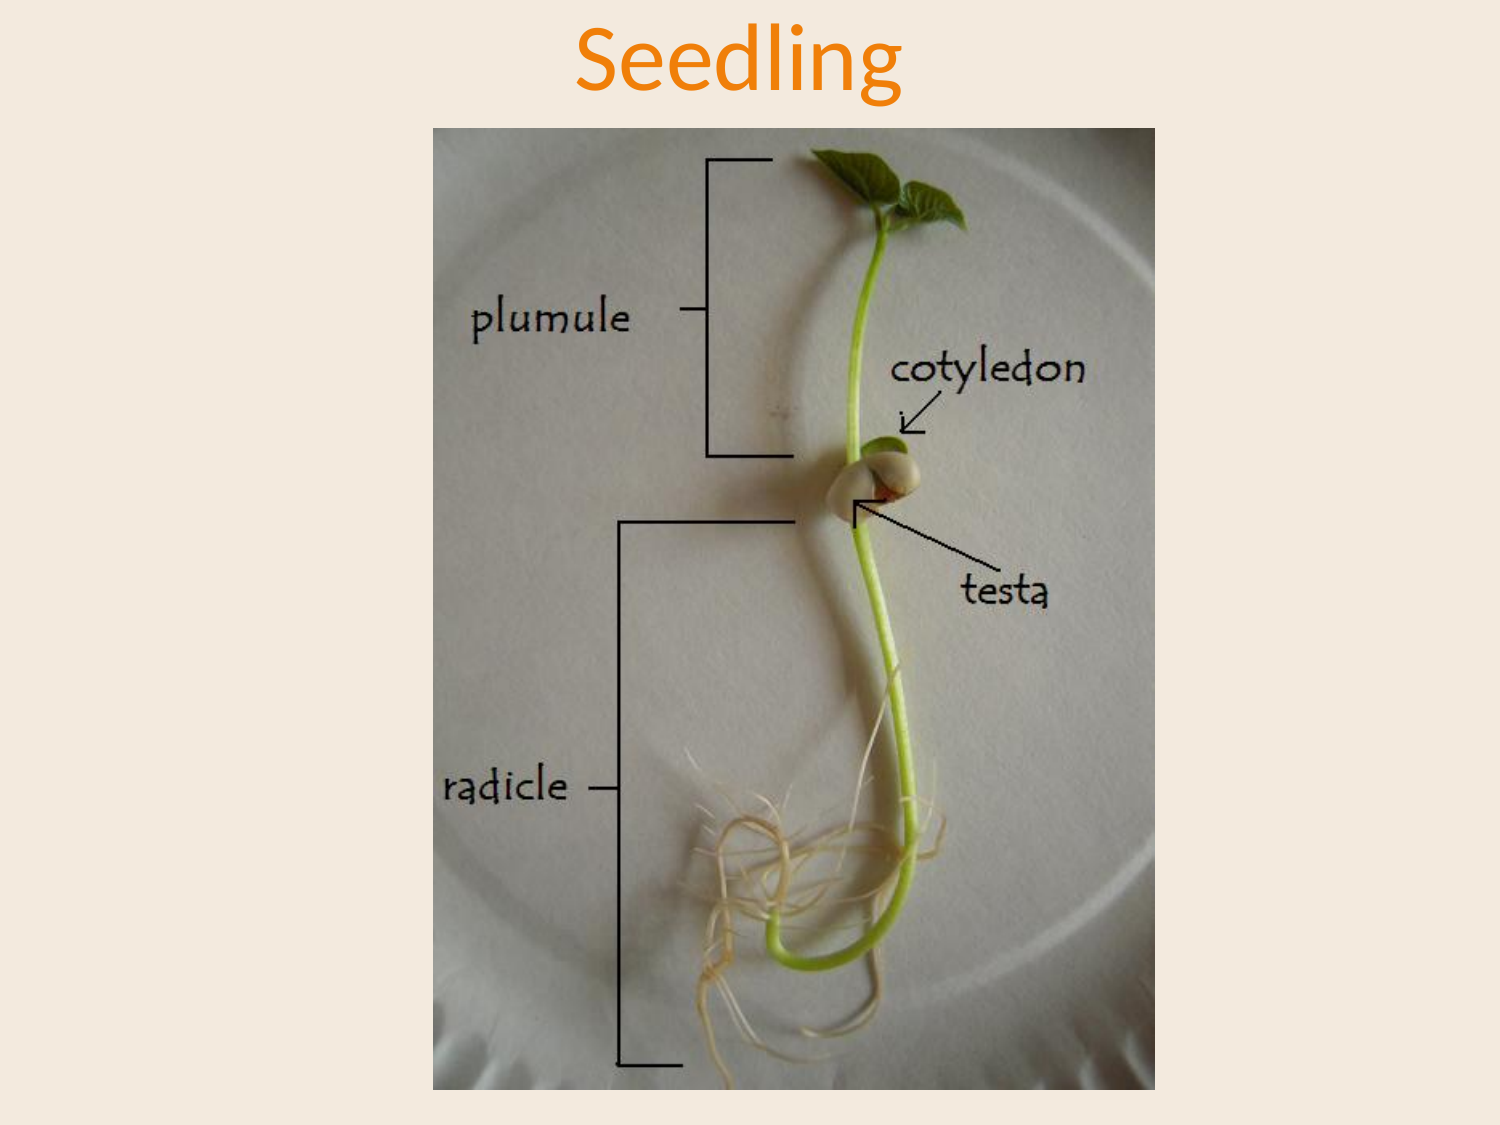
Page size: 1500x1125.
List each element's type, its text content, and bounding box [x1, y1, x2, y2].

picture [433, 128, 1155, 1091]
title Seedling [0, 0, 1500, 118]
